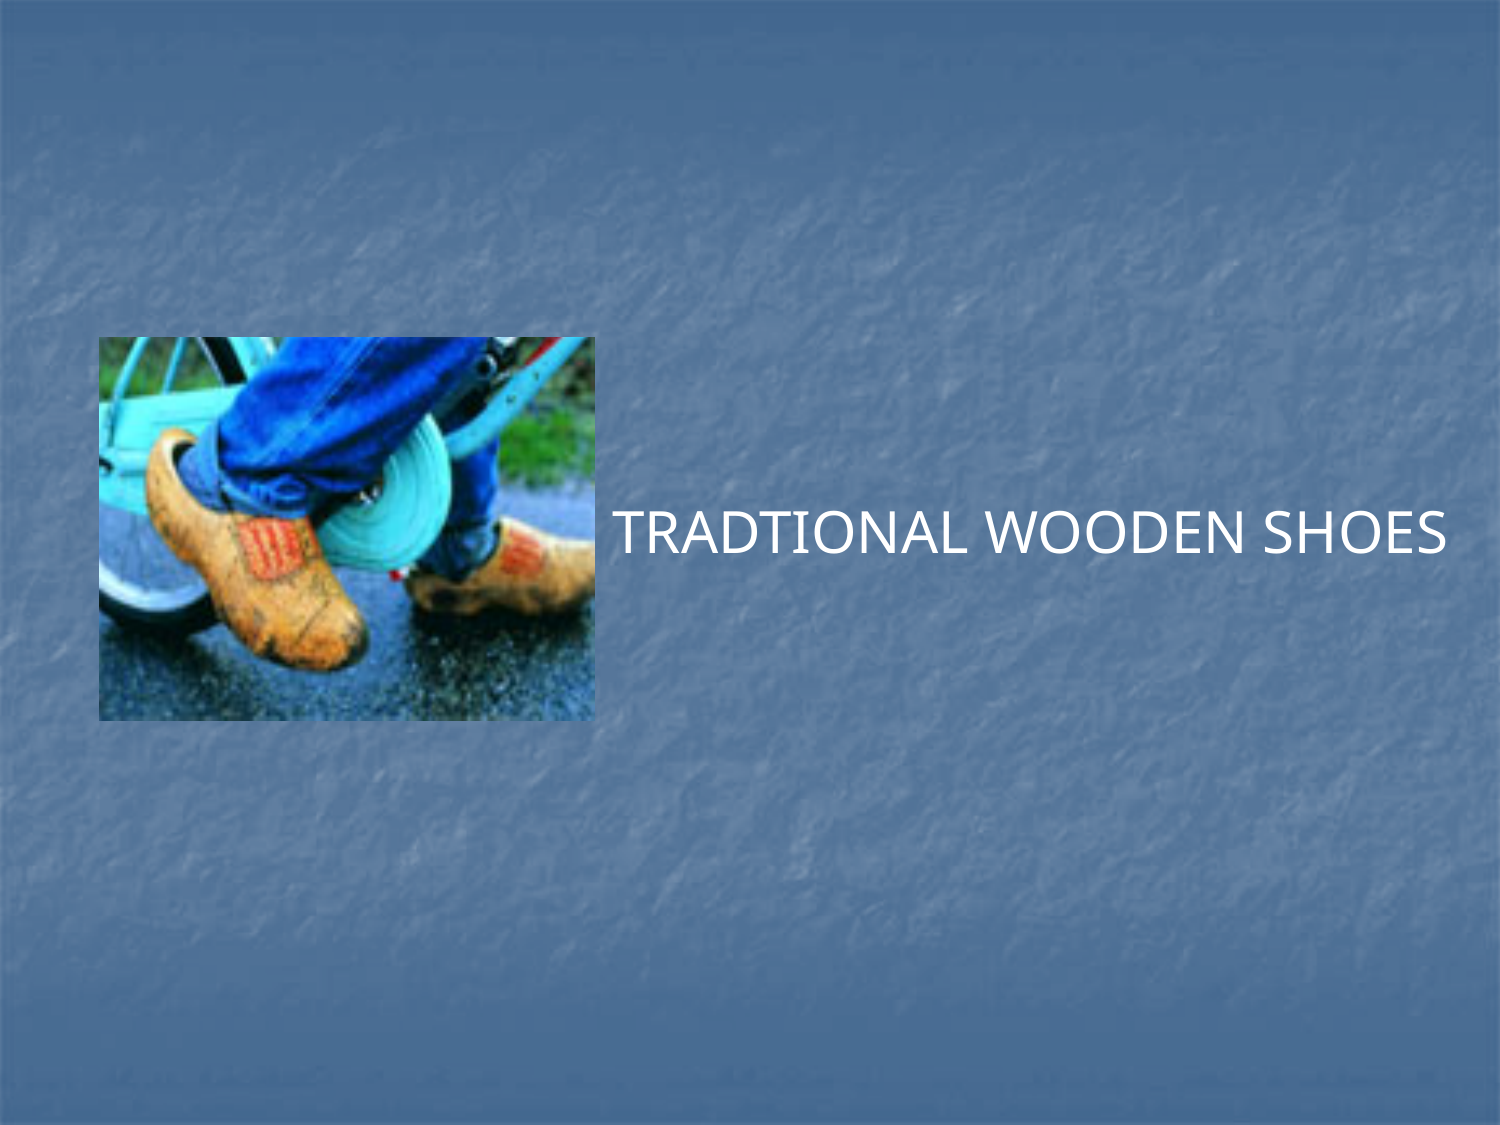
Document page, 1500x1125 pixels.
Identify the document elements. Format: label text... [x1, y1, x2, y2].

picture [99, 337, 595, 721]
text_box TRADTIONAL WOODEN SHOES [597, 487, 1464, 573]
